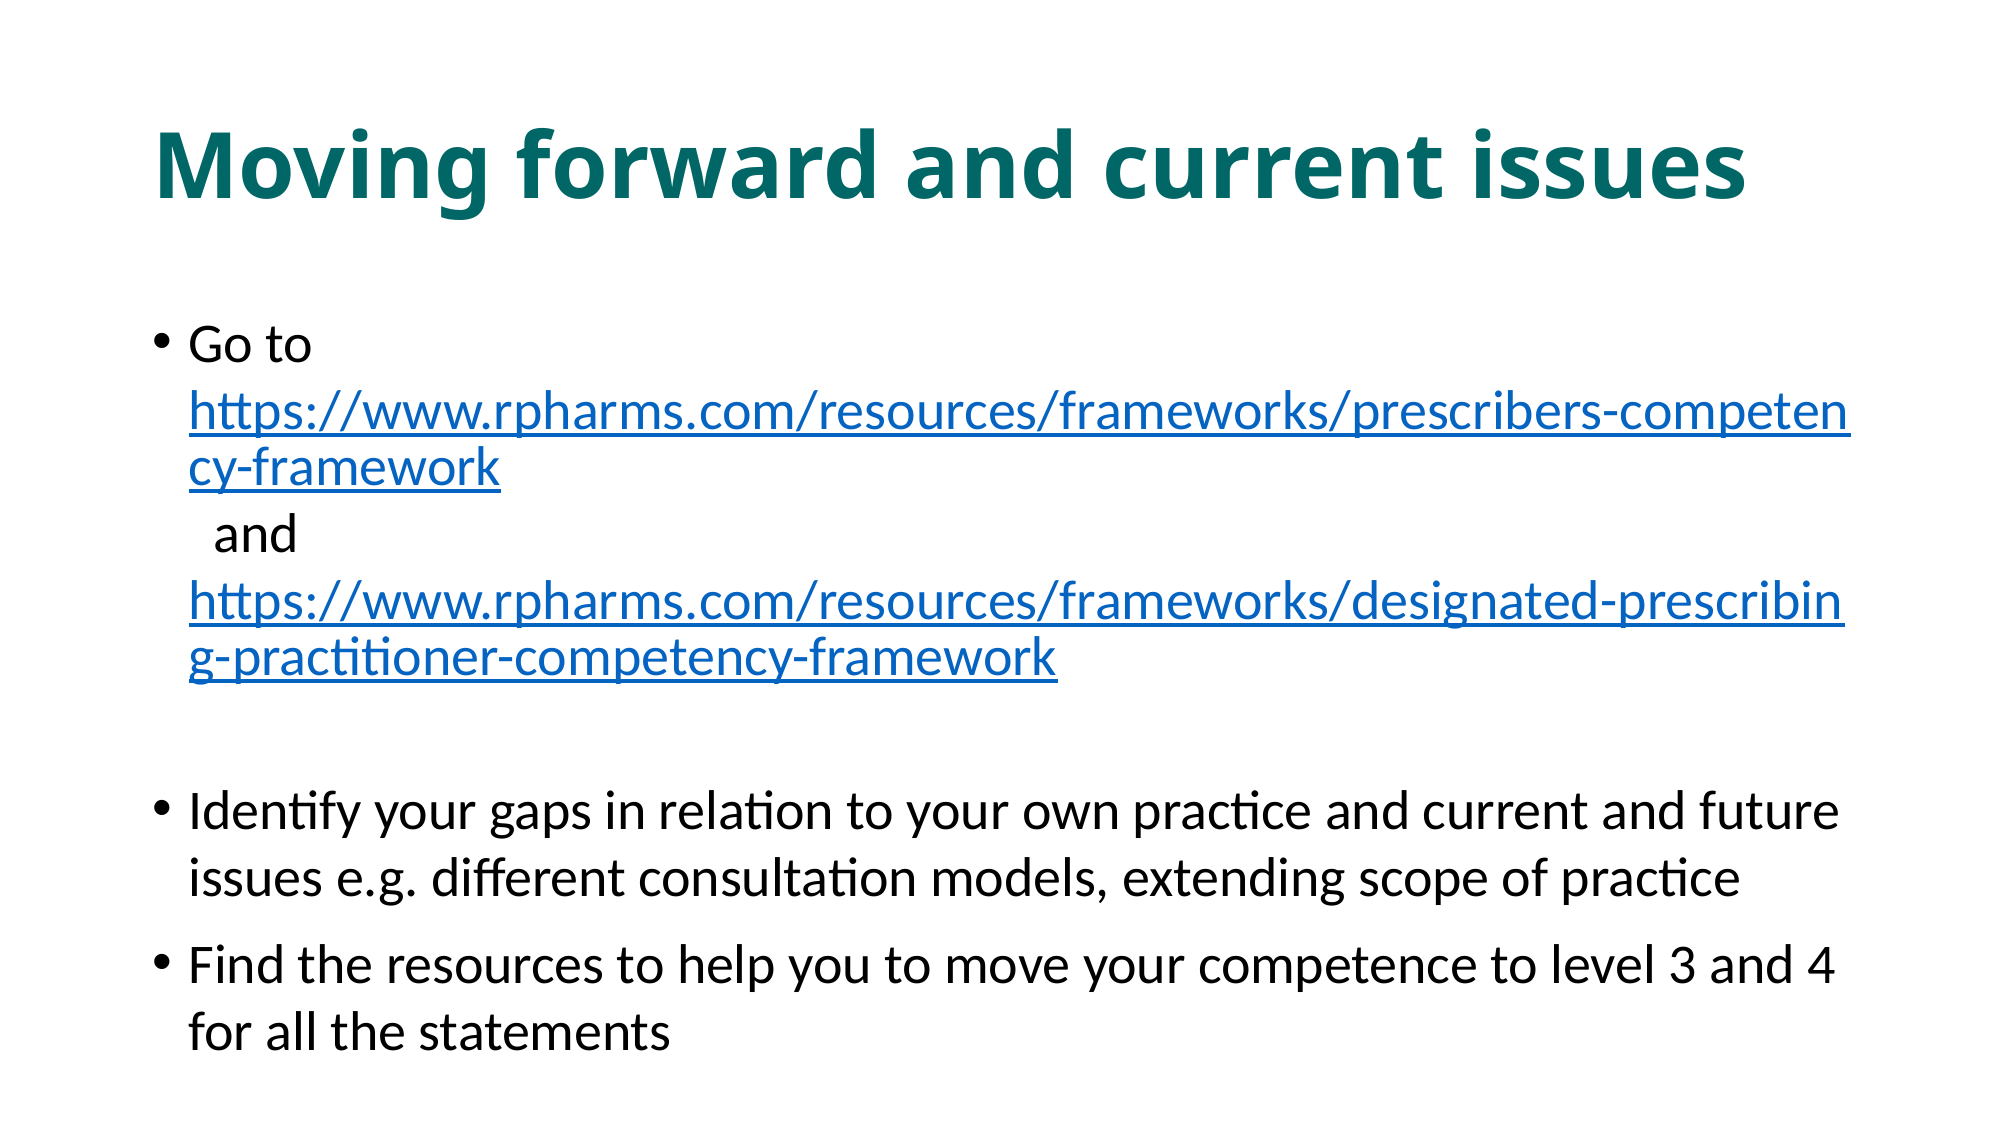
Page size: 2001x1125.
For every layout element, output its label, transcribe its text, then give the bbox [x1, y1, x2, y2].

list Go to https://www.rpharms.com/resources/frameworks/prescribers-competency-framework and https://www.rpharms.com/resources/frameworks/designated-prescribing-practitioner-competency-framework Identify your gaps in relation to your own practice and current and future issues e.g. different consultation models, extending scope of practice Find the resources to help you to move your competence to level 3 and 4 for all the statements [137, 299, 1863, 1014]
title Moving forward and current issues [137, 59, 1863, 278]
